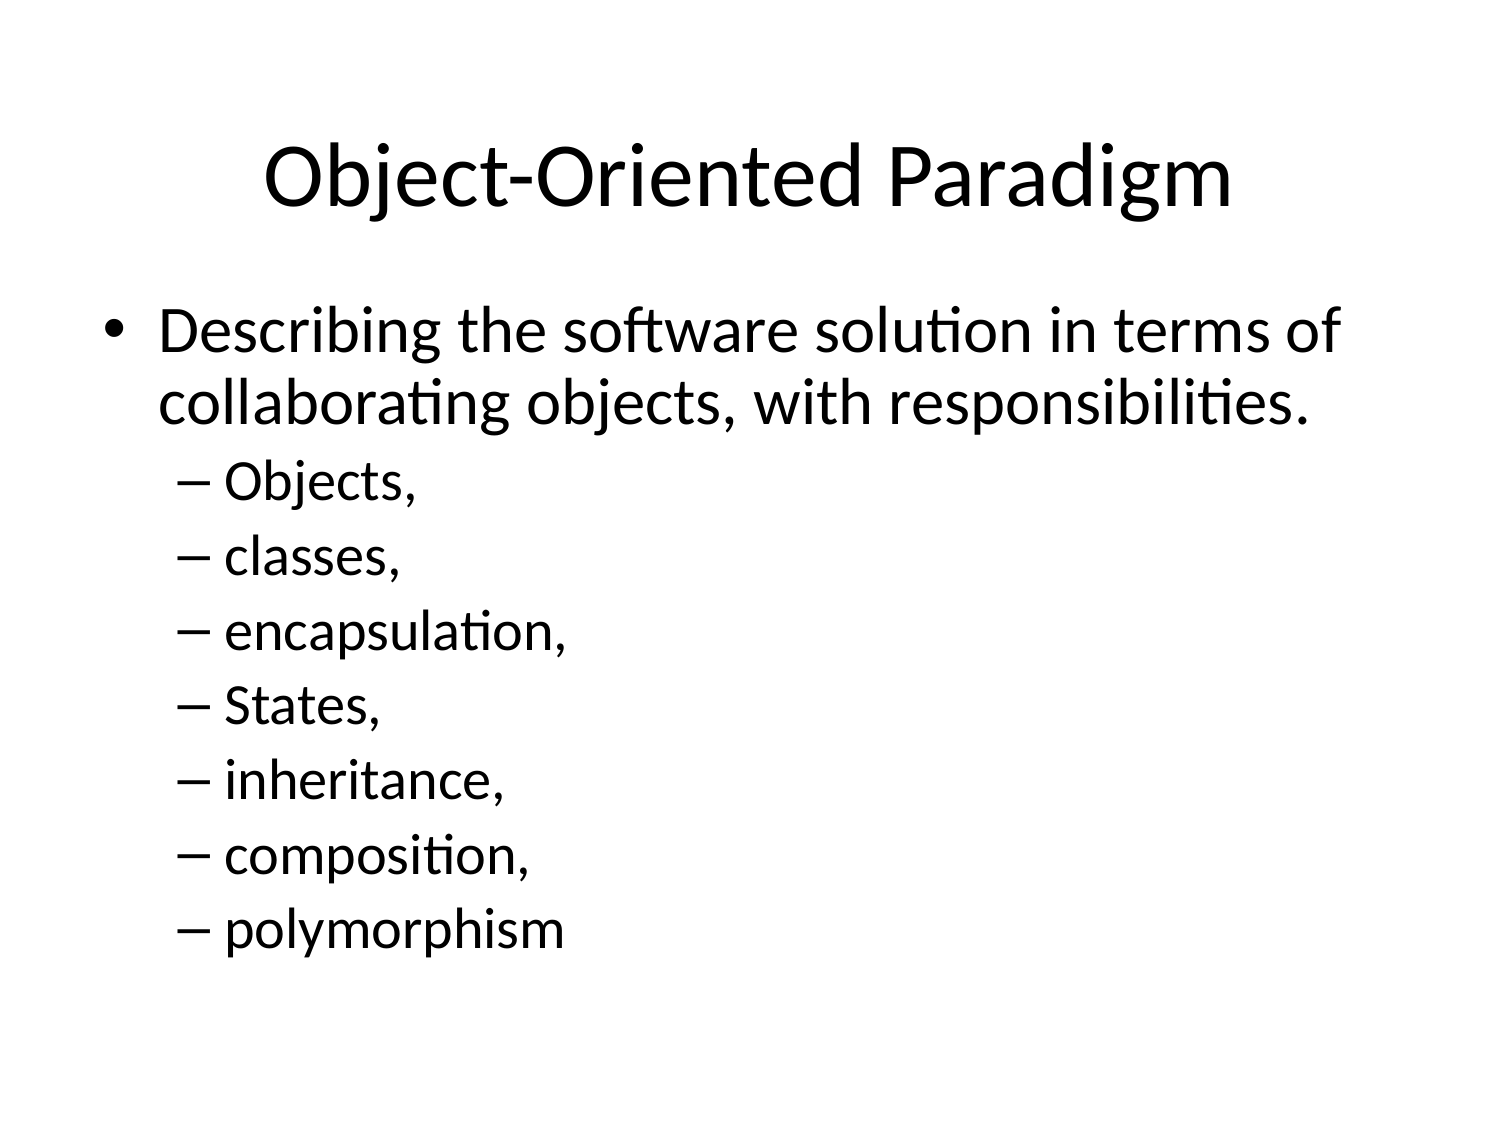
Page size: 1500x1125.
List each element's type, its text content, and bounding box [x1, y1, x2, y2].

title Object-Oriented Paradigm [75, 45, 1425, 233]
list Describing the software solution in terms of collaborating objects, with responsibilities. Objects, classes, encapsulation, States, inheritance, composition, polymorphism [87, 287, 1425, 988]
